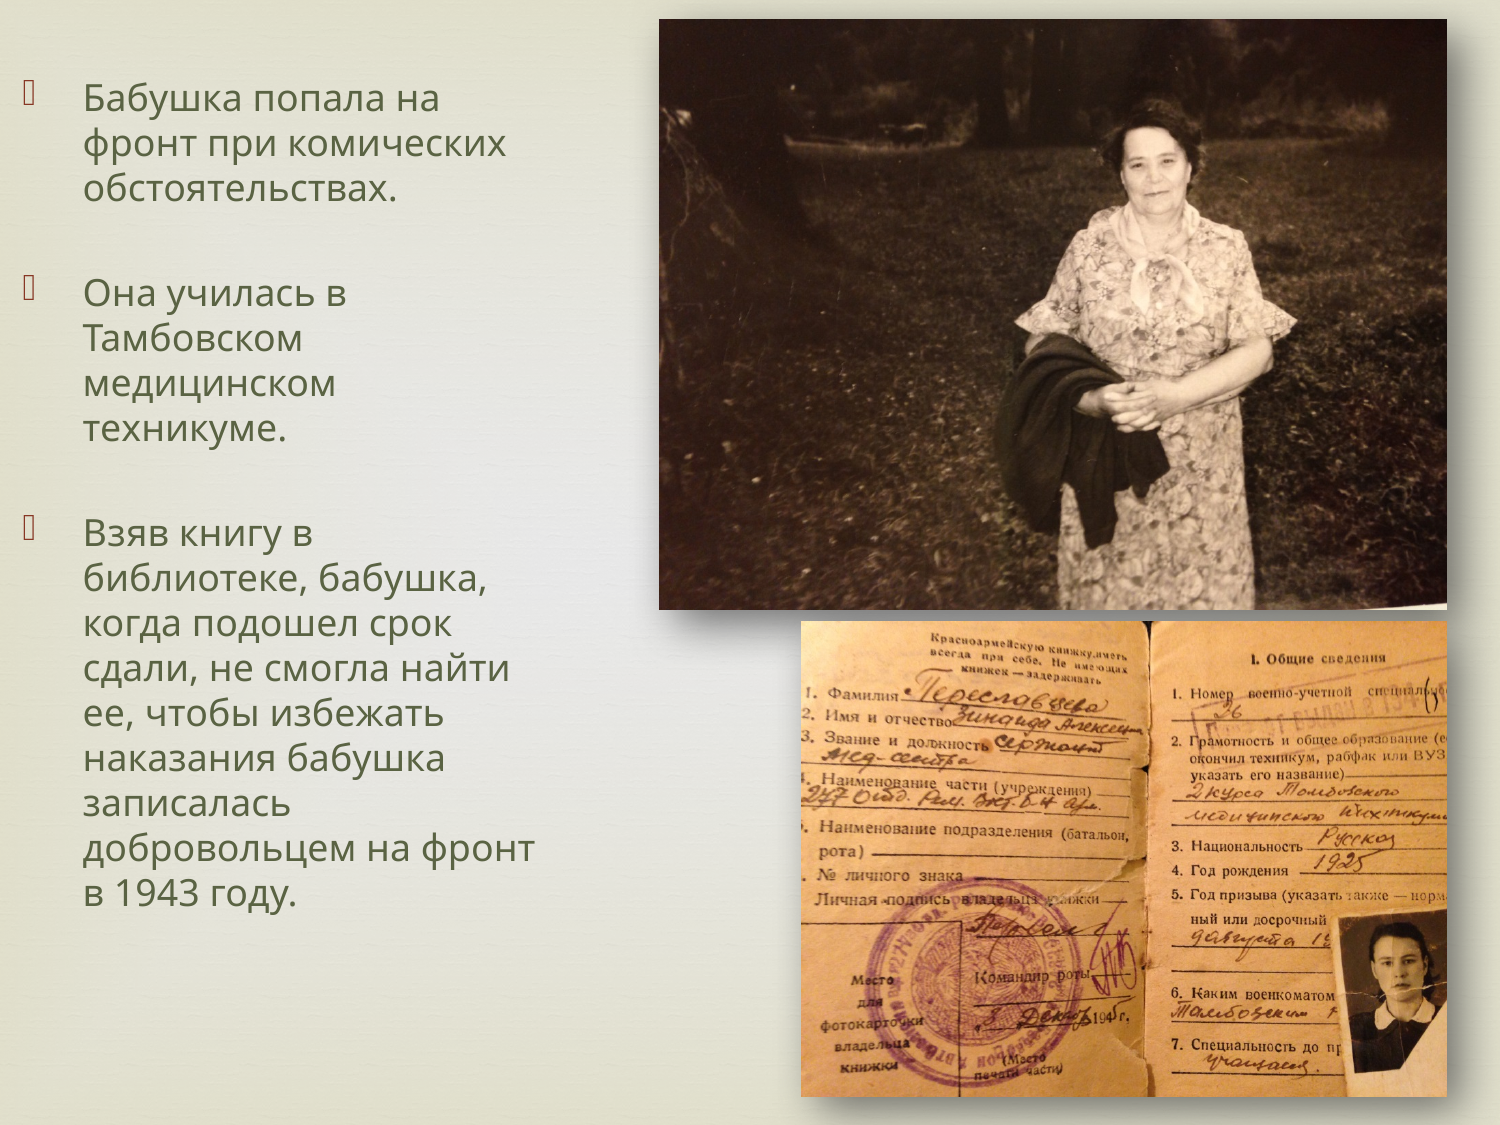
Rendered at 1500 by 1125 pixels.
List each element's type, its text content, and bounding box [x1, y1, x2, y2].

picture [658, 18, 1448, 611]
text_box Бабушка попала на фронт при комических обстоятельствах. Она училась в Тамбовском медицинском техникуме. Взяв книгу в библиотеке, бабушка, когда подошел срок сдали, не смогла найти ее, чтобы избежать наказания бабушка записалась добровольцем на фронт в 1943 году. [7, 66, 561, 941]
picture [801, 621, 1448, 1097]
